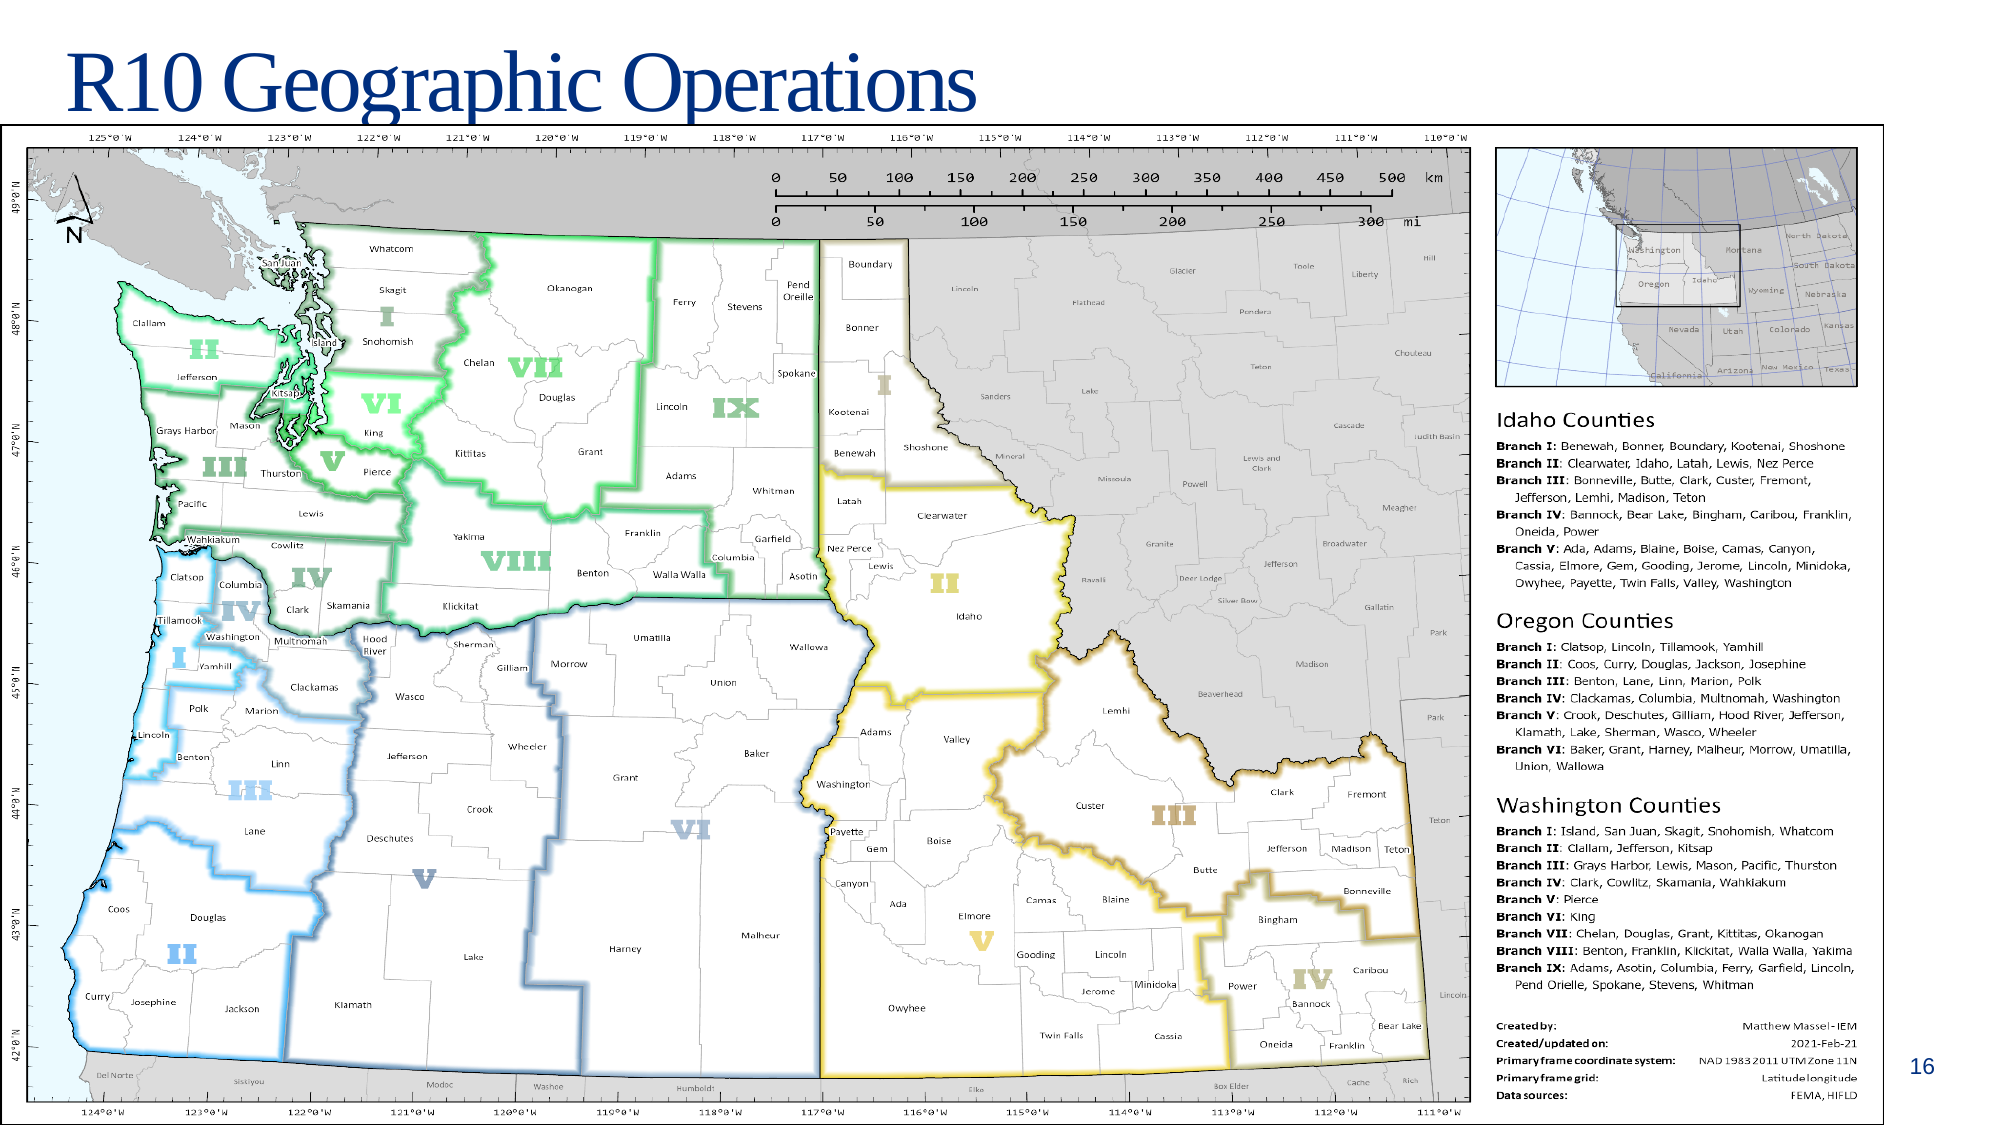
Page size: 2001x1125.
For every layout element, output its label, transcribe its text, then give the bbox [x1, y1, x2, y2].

picture [0, 123, 1884, 1125]
slide_number 16 [1889, 1035, 1950, 1096]
title R10 Geographic Operations [50, 0, 1950, 163]
